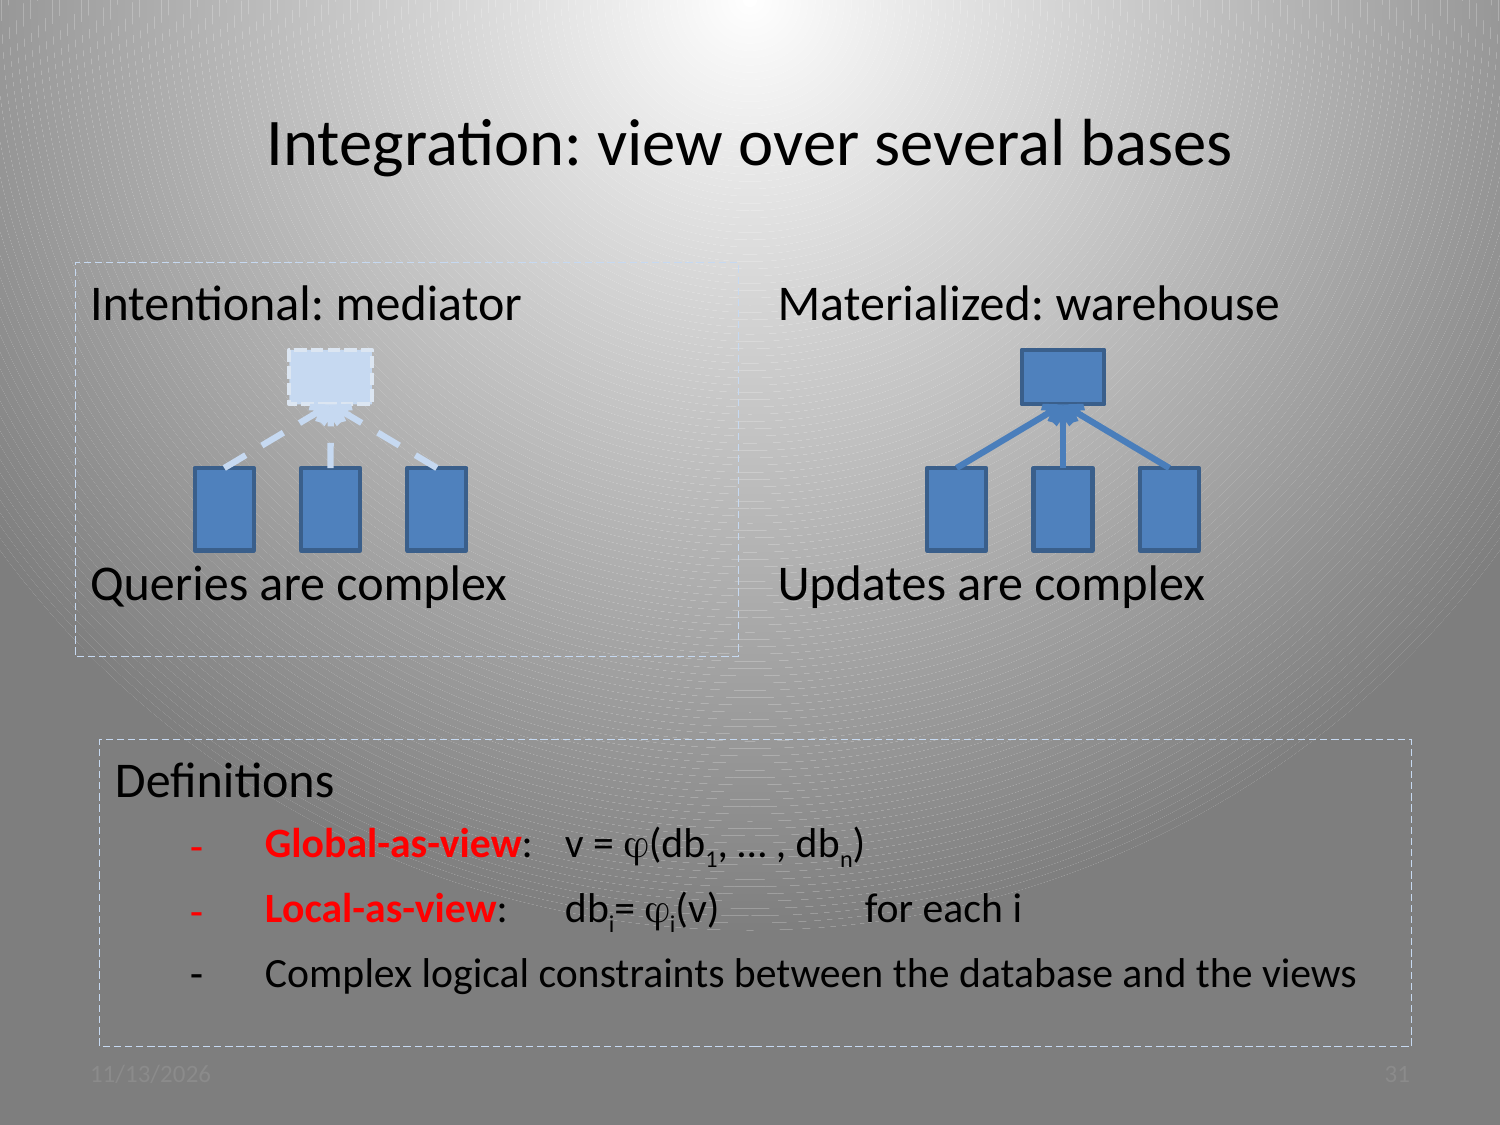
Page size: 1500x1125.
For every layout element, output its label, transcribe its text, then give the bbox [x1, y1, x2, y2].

text_box [1020, 348, 1106, 402]
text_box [330, 404, 438, 469]
text_box [405, 466, 468, 553]
slide_number 31 [1074, 1042, 1425, 1103]
list Materialized: warehouse Updates are complex [762, 262, 1425, 1005]
text_box [925, 466, 988, 553]
list Intentional: mediator Queries are complex [75, 262, 739, 657]
text_box [287, 348, 374, 402]
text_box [1062, 404, 1170, 469]
text_box [1138, 466, 1201, 553]
text_box [1031, 476, 1095, 553]
text_box Definitions Global-as-view: v = (db1, … , dbn) Local-as-view: dbi= i(v) for each i Complex logical constraints between the database and the views [99, 739, 1412, 1047]
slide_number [75, 1042, 425, 1103]
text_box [956, 404, 1059, 469]
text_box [224, 404, 327, 469]
text_box [193, 466, 256, 553]
title Integration: view over several bases [75, 45, 1425, 233]
text_box [299, 476, 362, 553]
